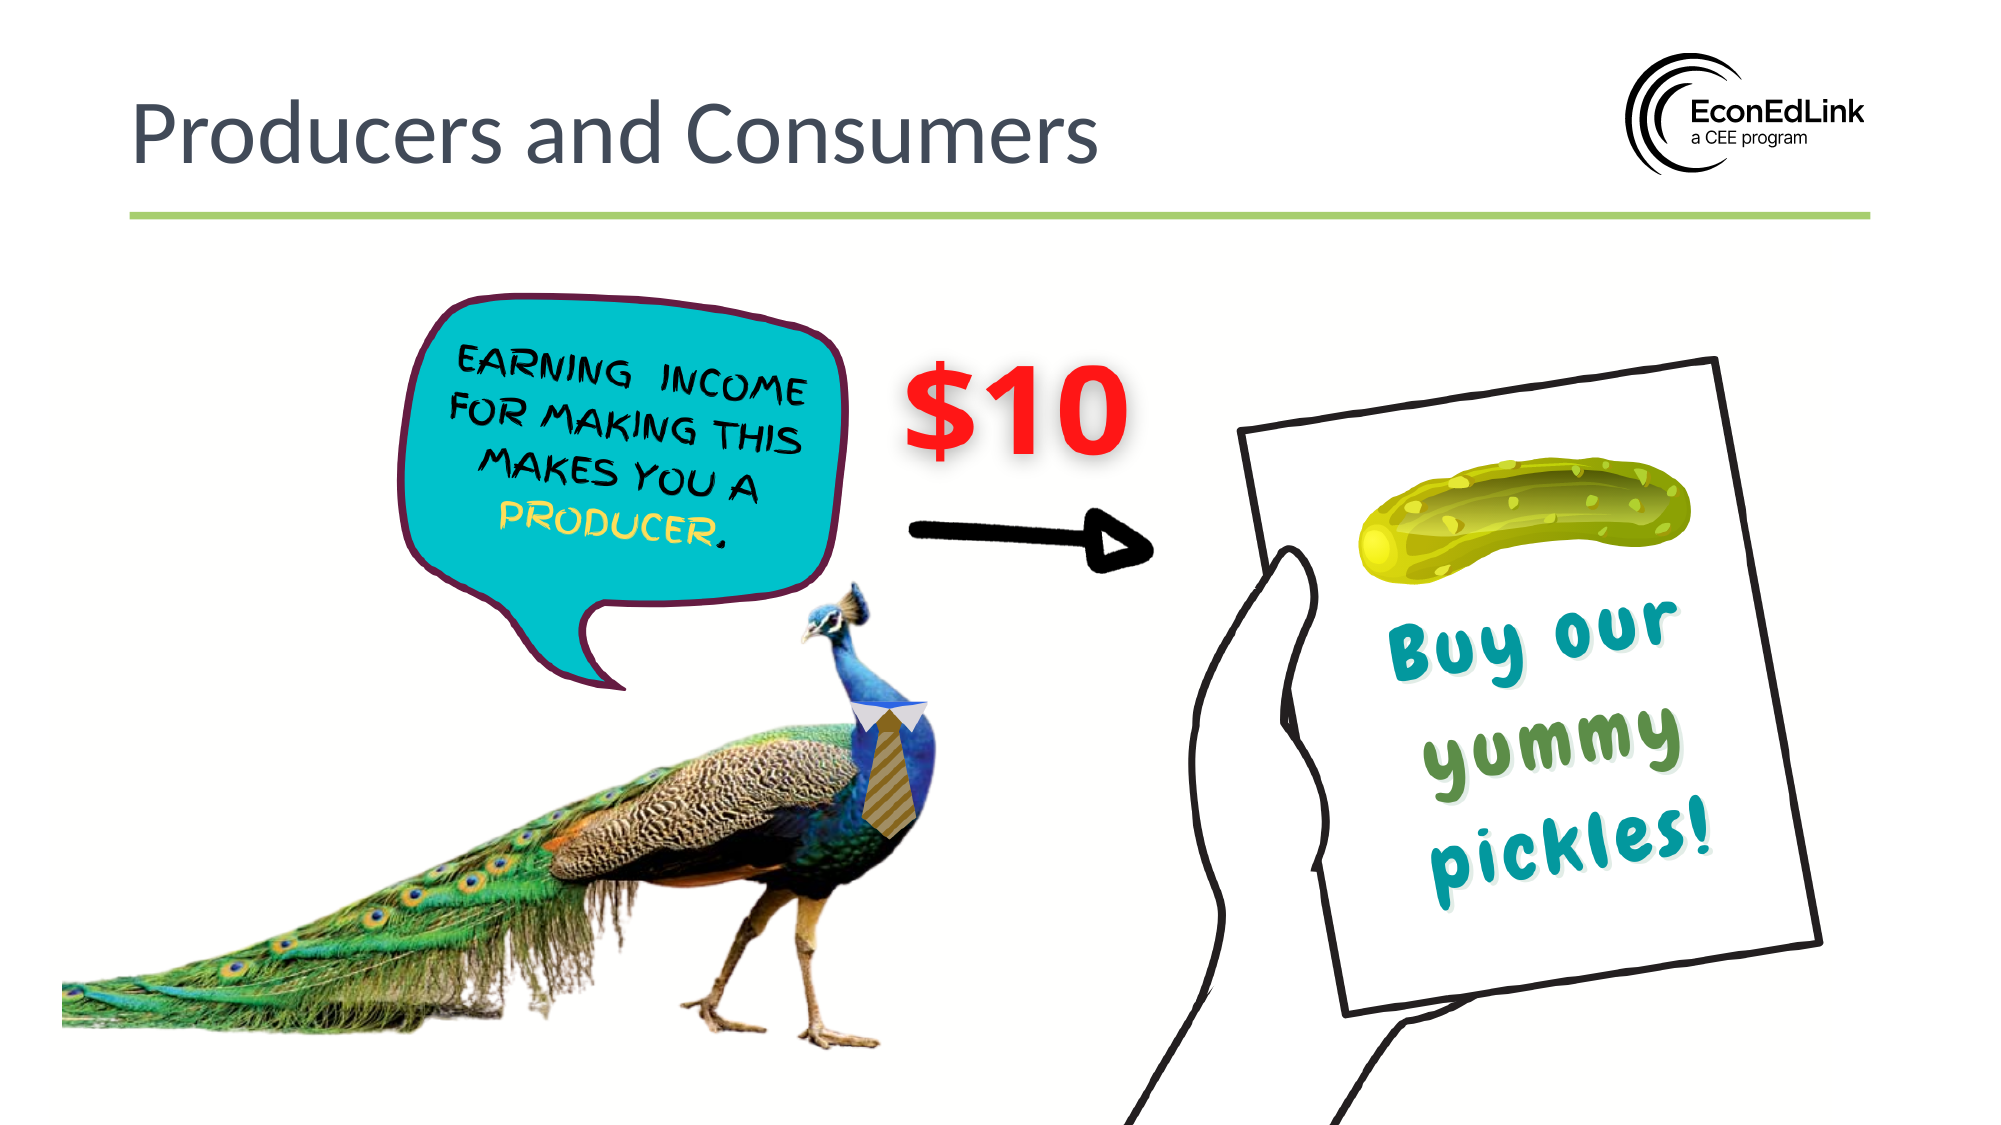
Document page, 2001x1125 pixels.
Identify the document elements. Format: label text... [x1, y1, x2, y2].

text_box Producers and Consumers [115, 77, 1852, 278]
picture [49, 240, 1832, 1125]
picture [1625, 53, 1864, 175]
